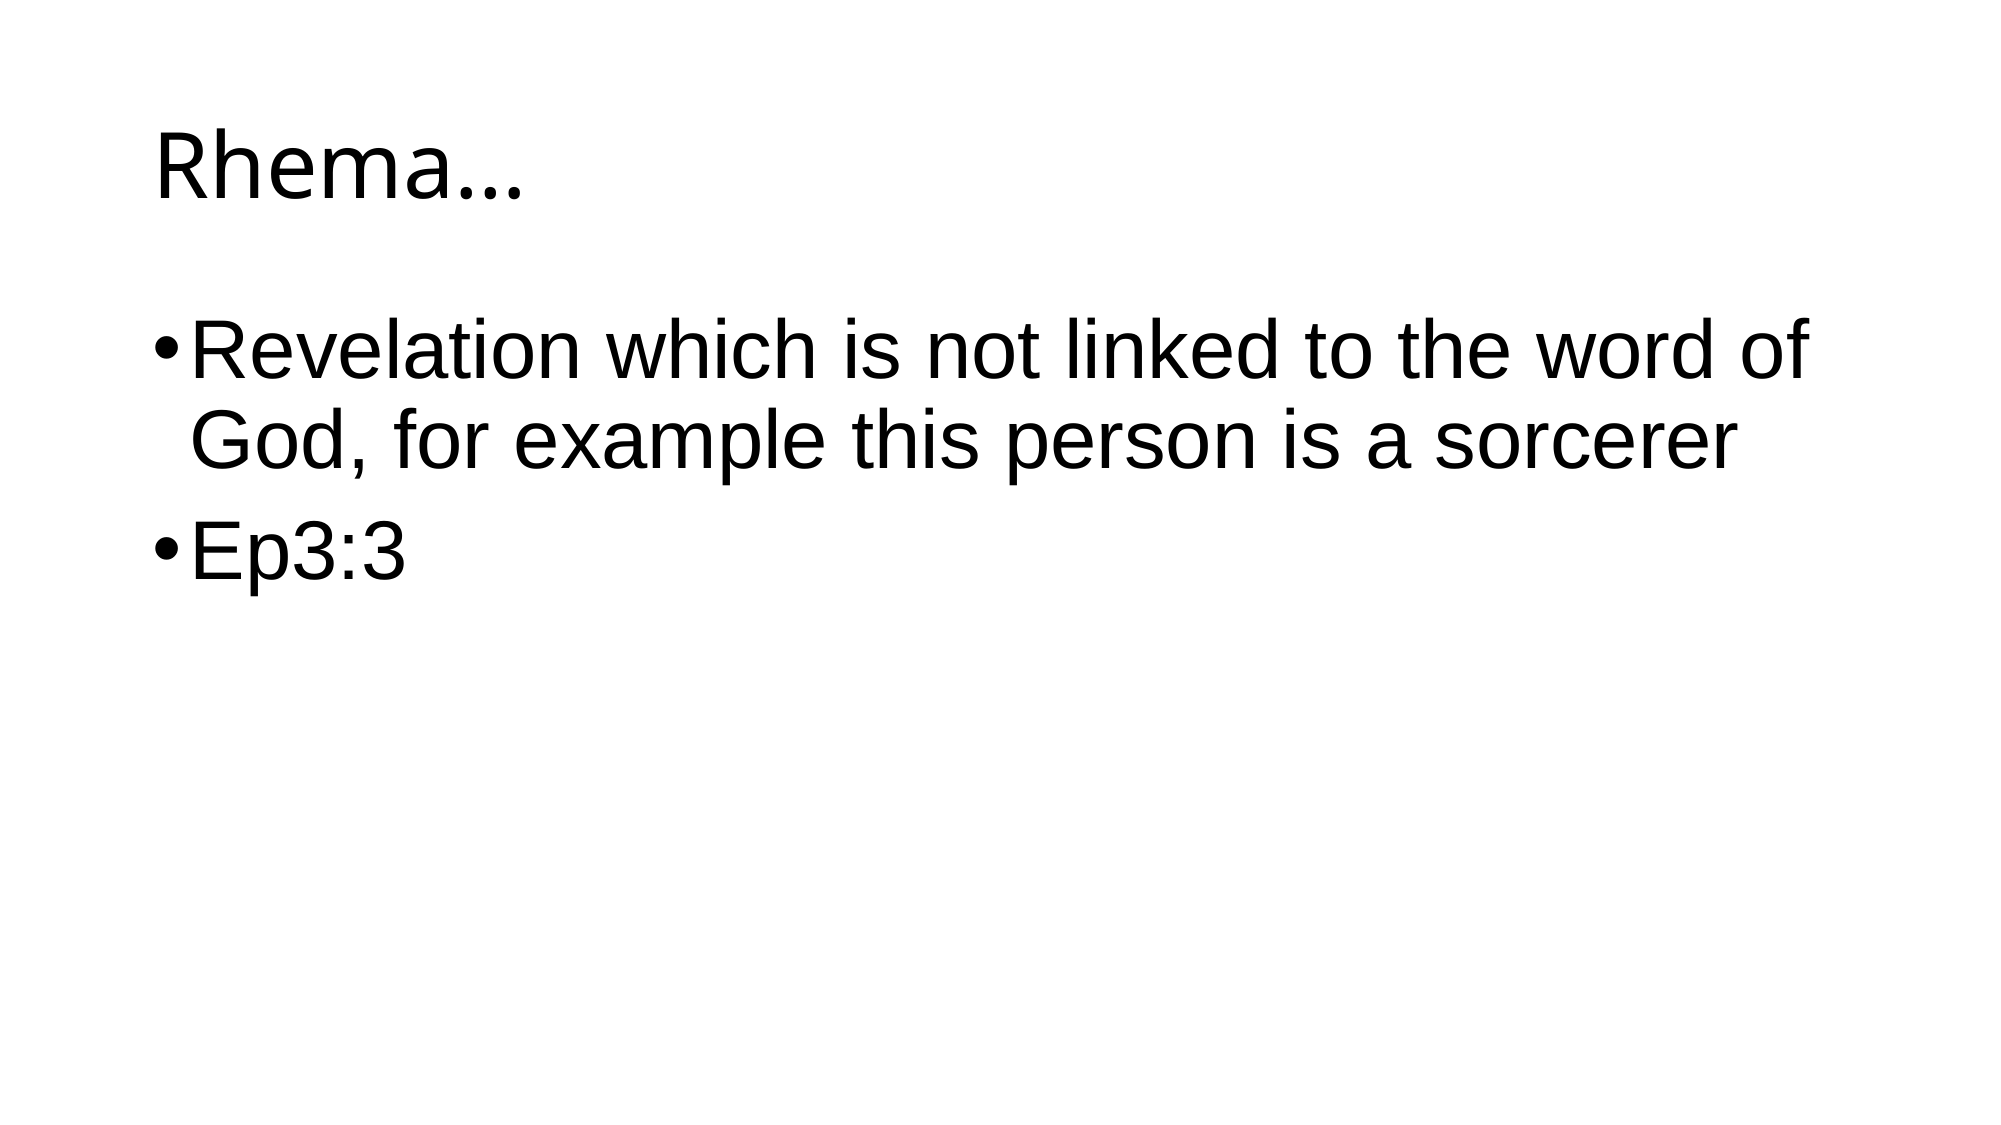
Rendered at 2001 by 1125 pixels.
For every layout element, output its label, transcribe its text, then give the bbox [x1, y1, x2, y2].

title Rhema… [137, 59, 1863, 278]
list Revelation which is not linked to the word of God, for example this person is a sorcerer Ep3:3 [137, 299, 1863, 1014]
